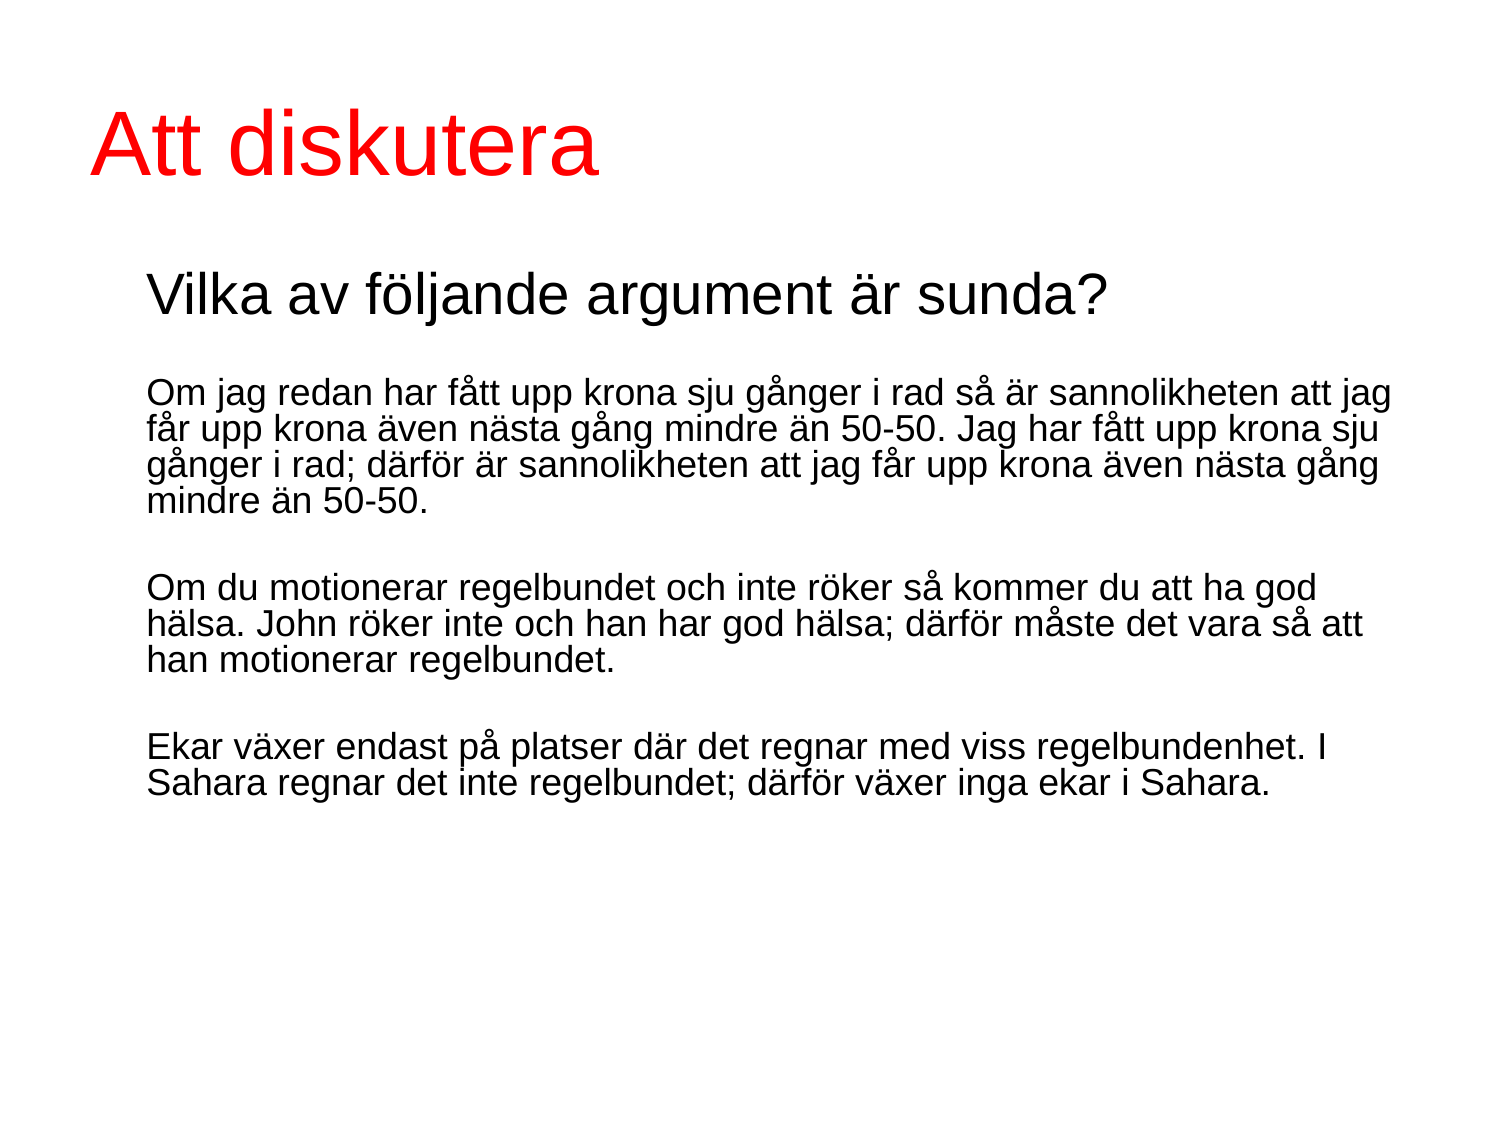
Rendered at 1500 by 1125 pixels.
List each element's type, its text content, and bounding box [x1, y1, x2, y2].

list Vilka av följande argument är sunda? Om jag redan har fått upp krona sju gånger i rad så är sannolikheten att jag får upp krona även nästa gång mindre än 50-50. Jag har fått upp krona sju gånger i rad; därför är sannolikheten att jag får upp krona även nästa gång mindre än 50-50. Om du motionerar regelbundet och inte röker så kommer du att ha god hälsa. John röker inte och han har god hälsa; därför måste det vara så att han motionerar regelbundet. Ekar växer endast på platser där det regnar med viss regelbundenhet. I Sahara regnar det inte regelbundet; därför växer inga ekar i Sahara. [74, 262, 1426, 1006]
title Att diskutera [74, 44, 1426, 233]
